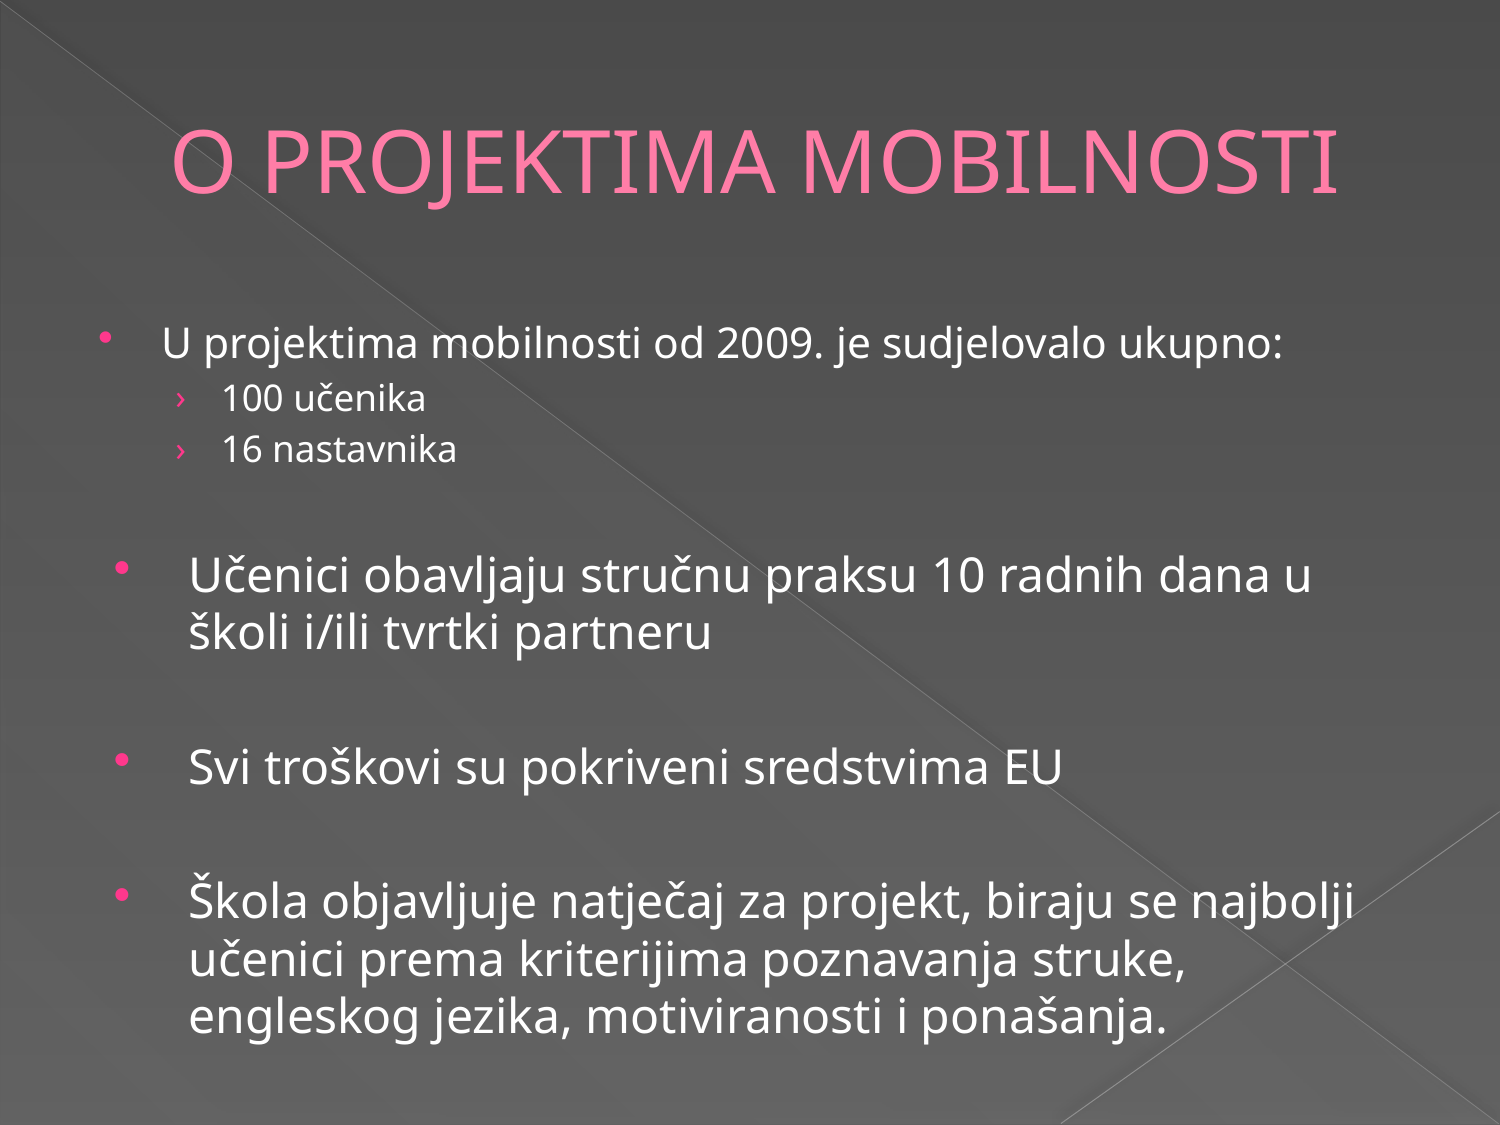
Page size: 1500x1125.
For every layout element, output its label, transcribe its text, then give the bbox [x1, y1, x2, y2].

list U projektima mobilnosti od 2009. je sudjelovalo ukupno: 100 učenika 16 nastavnika Učenici obavljaju stručnu praksu 10 radnih dana u školi i/ili tvrtki partneru Svi troškovi su pokriveni sredstvima EU Škola objavljuje natječaj za projekt, biraju se najbolji učenici prema kriterijima poznavanja struke, engleskog jezika, motiviranosti i ponašanja. [75, 308, 1425, 1059]
title O PROJEKTIMA MOBILNOSTI [75, 43, 1425, 274]
